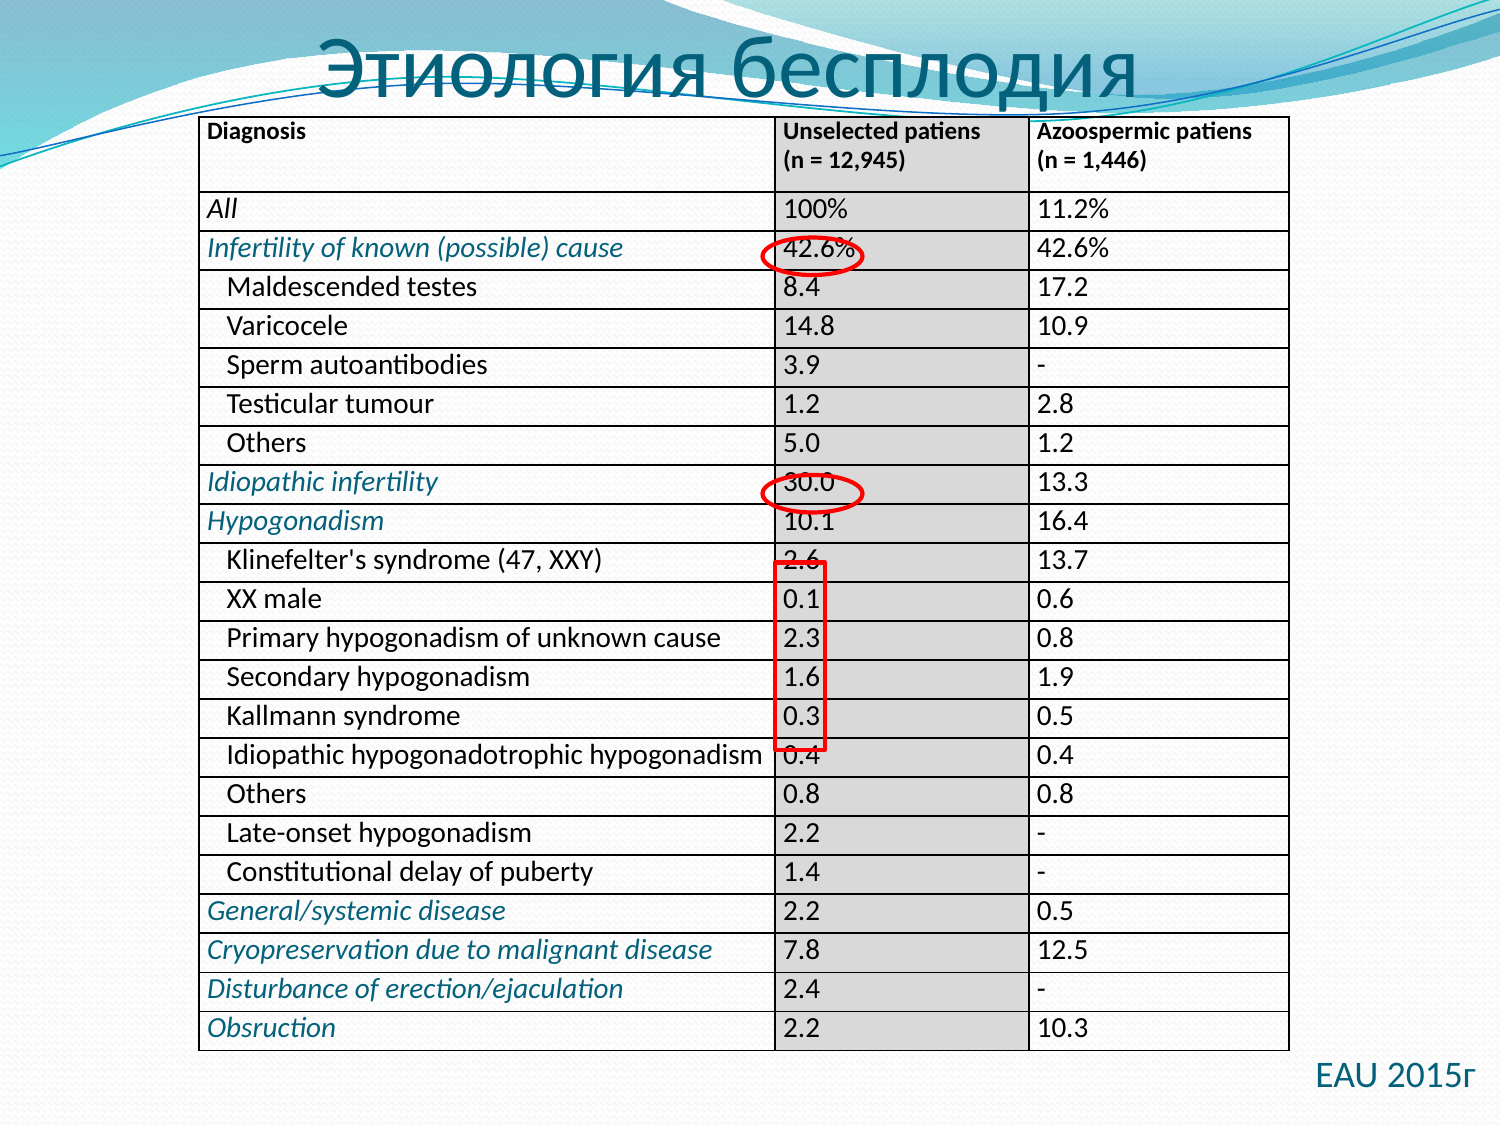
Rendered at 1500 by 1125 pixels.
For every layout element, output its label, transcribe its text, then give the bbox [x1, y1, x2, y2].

table_cell 2.8 [1030, 388, 1288, 425]
table_cell 7.8 [776, 934, 1028, 972]
table_cell Secondary hypogonadism [200, 661, 773, 698]
table_cell 1.2 [1030, 427, 1288, 464]
table_cell 13.3 [1030, 466, 1288, 503]
table_header Diagnosis [200, 118, 774, 191]
table_cell 12.5 [1030, 934, 1288, 972]
table_cell Constitutional delay of puberty [200, 856, 774, 893]
table_cell 0.8 [1030, 622, 1288, 659]
table_cell 10.1 [776, 505, 1028, 542]
table_cell 0.6 [1030, 583, 1288, 620]
table_cell Cryopreservation due to malignant disease [200, 934, 774, 972]
table_cell 5.0 [776, 427, 1028, 464]
table_cell Hypogonadism [200, 505, 774, 542]
table_cell 42.6% [1030, 232, 1288, 269]
text_box [760, 235, 865, 278]
table_cell Testicular tumour [200, 388, 774, 425]
table_cell Sperm autoantibodies [200, 349, 774, 386]
table_cell 100% [776, 193, 1028, 230]
table_cell 0.4 [1030, 739, 1288, 776]
table_cell 3.9 [776, 349, 1028, 386]
table_cell - [1030, 817, 1288, 854]
table_cell Others [200, 427, 774, 464]
table_cell 13.7 [1030, 544, 1288, 581]
table_cell All [200, 193, 774, 230]
table_cell Varicocele [200, 310, 774, 347]
table_cell 1.9 [1030, 661, 1288, 698]
table_header Unselected patiens (n = 12,945) [776, 118, 1028, 191]
table_cell 2.2 [776, 895, 1028, 932]
table_cell 0.3 [827, 700, 1028, 737]
title Этиология бесплодия [316, 0, 1191, 116]
table_cell 0.5 [1030, 700, 1288, 737]
table_cell 0.8 [1030, 778, 1288, 815]
table_cell 11.2% [1030, 193, 1288, 230]
table_cell 16.4 [1030, 505, 1288, 542]
table_header Azoospermic patiens (n = 1,446) [1030, 118, 1288, 191]
table_cell 42.6% [776, 232, 1028, 269]
table_cell General/systemic disease [200, 895, 774, 932]
table_cell Klinefelter's syndrome (47, XXY) [200, 544, 774, 581]
table_cell 1.6 [827, 661, 1028, 698]
text_box [773, 560, 827, 752]
table_cell 2.3 [827, 622, 1028, 659]
table_cell Primary hypogonadism of unknown cause [200, 622, 773, 659]
table_cell 8.4 [776, 271, 1028, 308]
table_cell 10.3 [1030, 1012, 1288, 1050]
text_box [760, 472, 865, 515]
table_cell Infertility of known (possible) cause [200, 232, 774, 269]
table_cell 10.9 [1030, 310, 1288, 347]
table_cell - [1030, 973, 1288, 1011]
table_cell Idiopathic hypogonadotrophic hypogonadism [200, 739, 774, 776]
table_cell Maldescended testes [200, 271, 774, 308]
table_cell Idiopathic infertility [200, 466, 774, 503]
table_cell - [1030, 349, 1288, 386]
table_cell Late-onset hypogonadism [200, 817, 774, 854]
text_box EAU 2015г [1300, 1042, 1500, 1103]
table_cell 0.4 [776, 739, 1028, 776]
table_cell 2.4 [776, 973, 1028, 1011]
table_cell 0.8 [776, 778, 1028, 815]
table_cell 0.1 [827, 583, 1028, 620]
table_cell 2.6 [776, 544, 1028, 581]
table_cell 0.5 [1030, 895, 1288, 932]
table_cell 2.2 [776, 1012, 1028, 1050]
table_cell Others [200, 778, 774, 815]
table_cell Disturbance of erection/ejaculation [200, 973, 774, 1011]
table_cell XX male [200, 583, 773, 620]
table_cell 14.8 [776, 310, 1028, 347]
table_cell 1.4 [776, 856, 1028, 893]
table_cell 30.0 [776, 466, 1028, 503]
table_cell Kallmann syndrome [200, 700, 773, 737]
table_cell 2.2 [776, 817, 1028, 854]
table_cell Obsruction [200, 1012, 774, 1050]
table_cell - [1030, 856, 1288, 893]
table_cell 1.2 [776, 388, 1028, 425]
table_cell 17.2 [1030, 271, 1288, 308]
